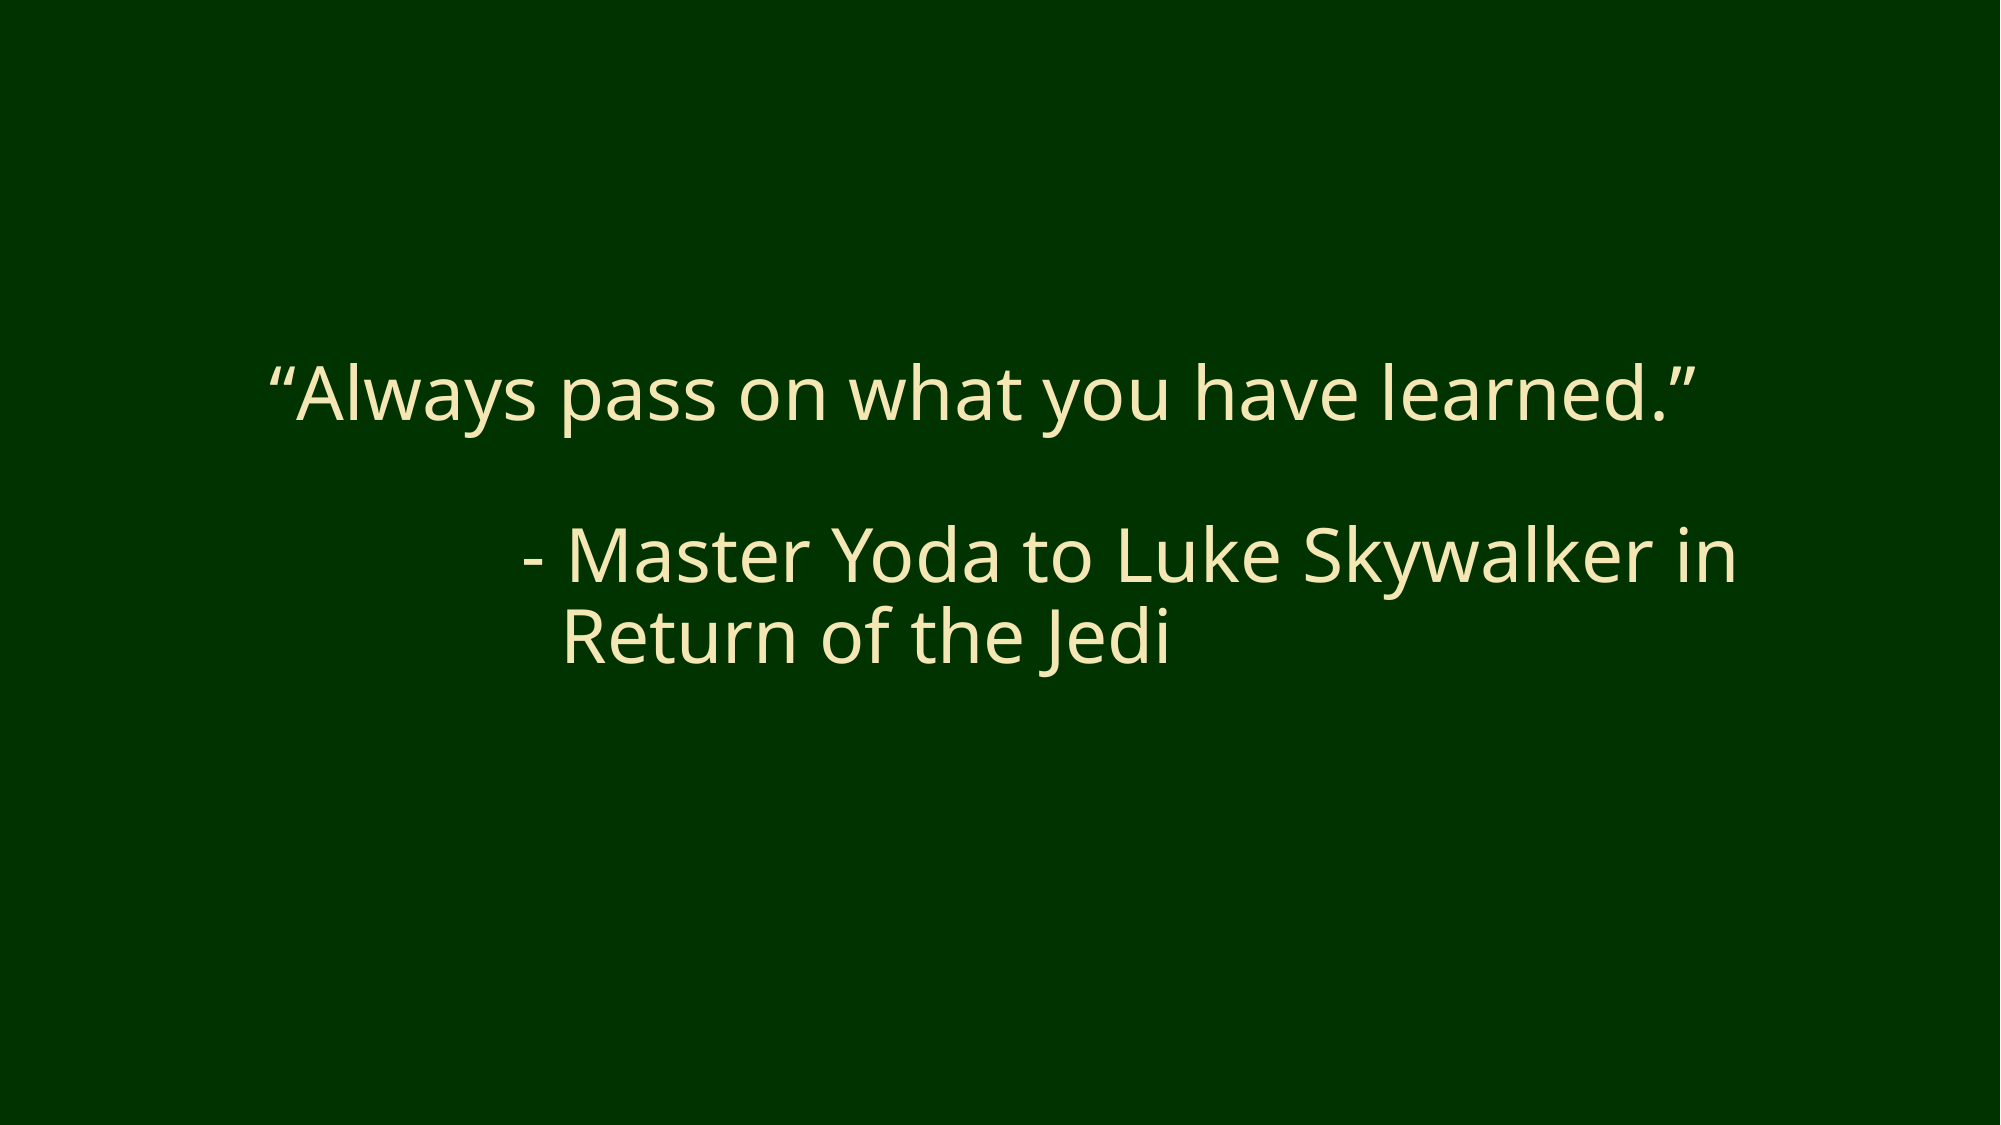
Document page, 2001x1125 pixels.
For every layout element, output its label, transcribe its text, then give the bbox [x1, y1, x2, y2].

title “Always pass on what you have learned.” - Master Yoda to Luke Skywalker in Return of the Jedi [137, 221, 1863, 904]
